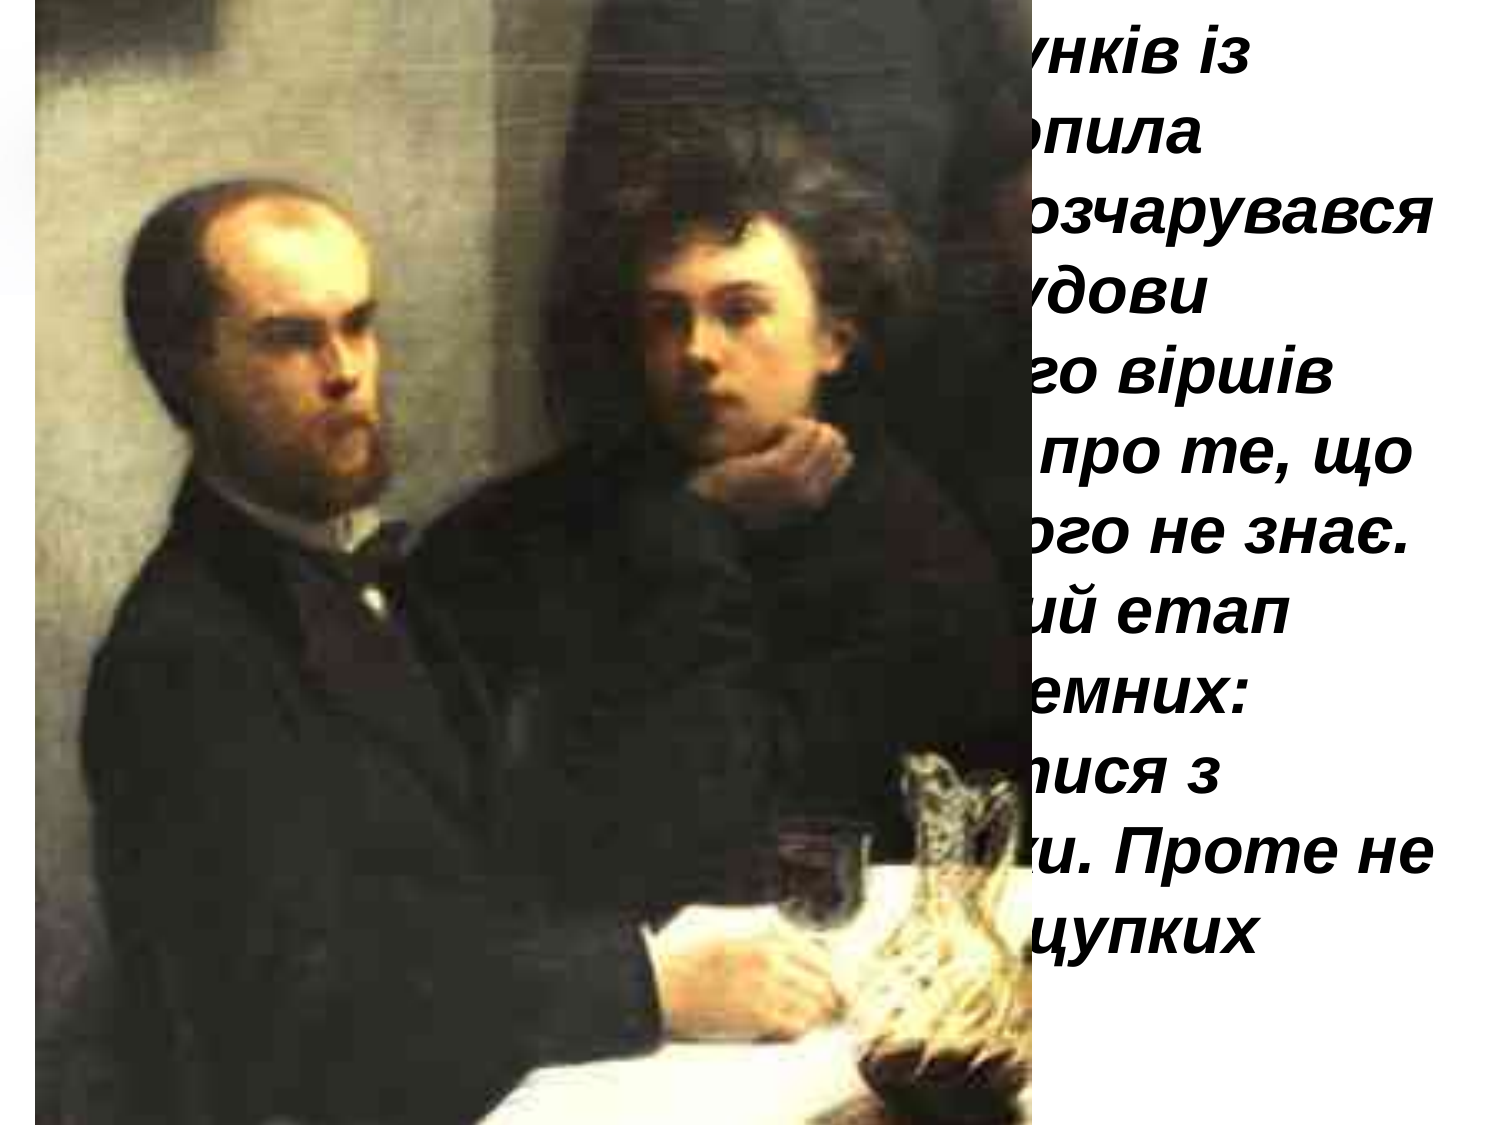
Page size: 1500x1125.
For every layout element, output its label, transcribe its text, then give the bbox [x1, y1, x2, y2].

text_box Після розриву стосунків із Верленом, Рембо охопила глибока духовна криза. Він розчарувався в силі слова як засобу перебудови Всесвіту. Подальша доля його віршів поета більше не цікавить, а про те, що став відомий , він майже нічого не знає. А.Рембо розпочинає другий етап своїх авантюр - цього разу земних: вирішує назавжди переселитися з Європи на Схід або до Африки. Проте не так легко було видертися з цупких обіймів Старого Світу. [1033, 0, 1454, 1055]
picture [0, 0, 1032, 1125]
